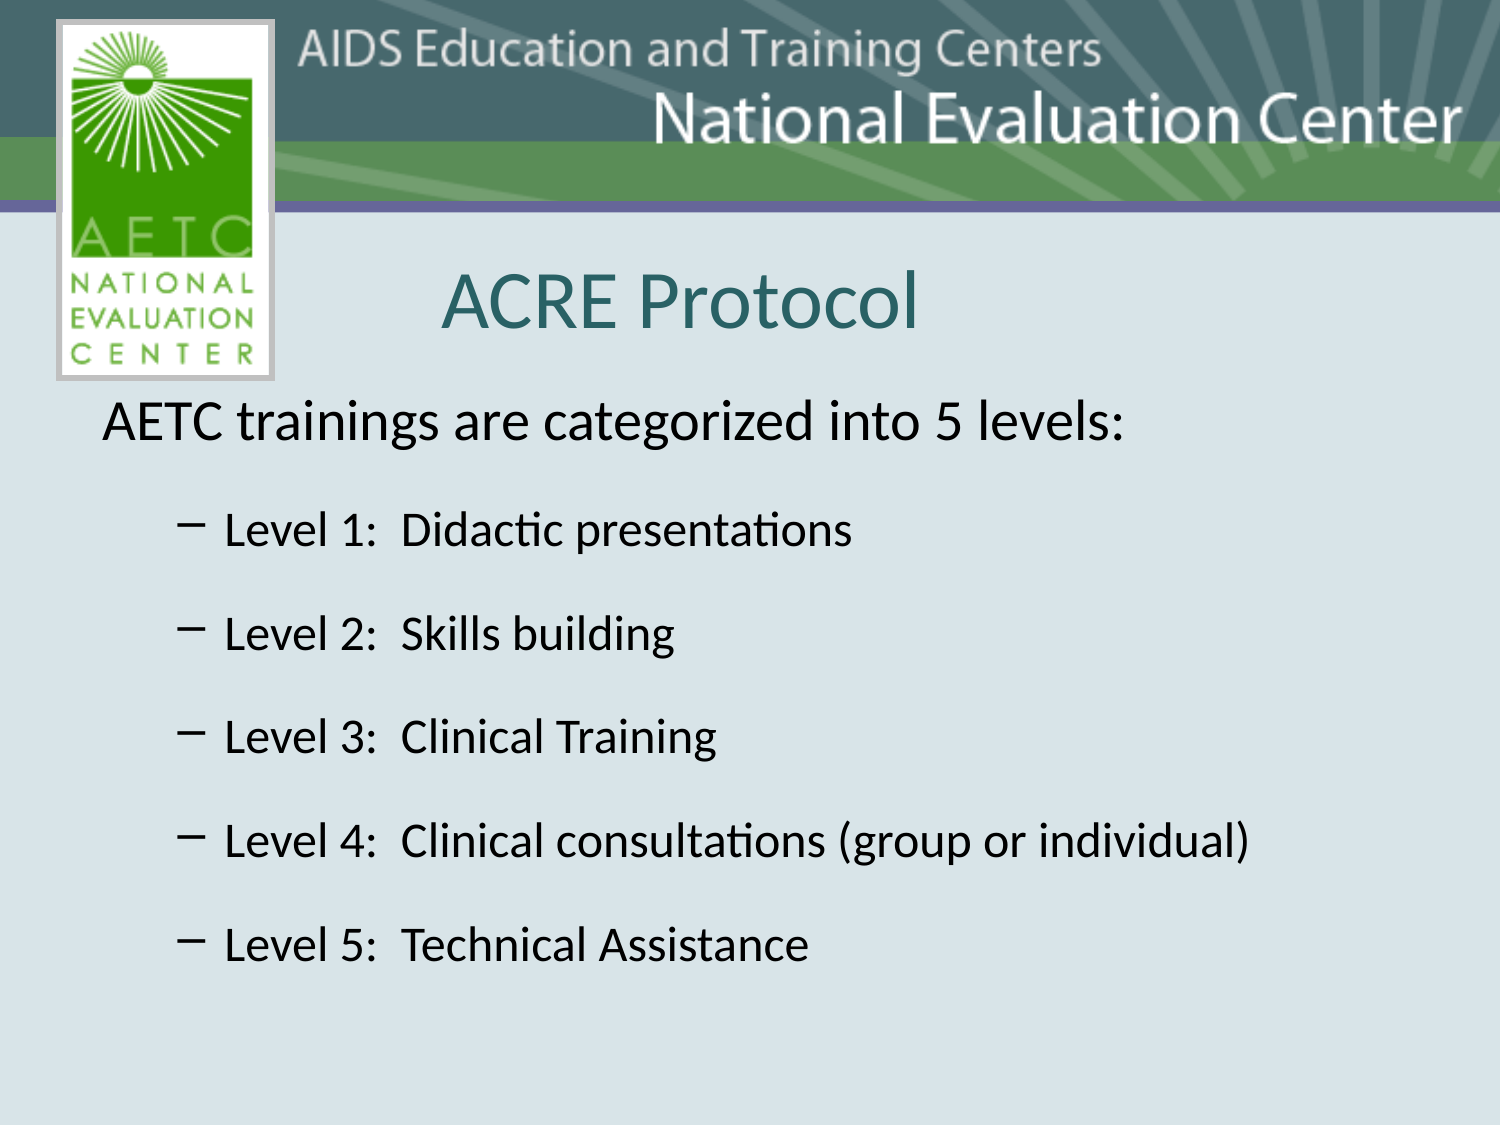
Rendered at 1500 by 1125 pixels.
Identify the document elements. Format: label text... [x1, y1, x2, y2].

list AETC trainings are categorized into 5 levels: Level 1: Didactic presentations Level 2: Skills building Level 3: Clinical Training Level 4: Clinical consultations (group or individual) Level 5: Technical Assistance [87, 382, 1438, 1125]
picture [62, 25, 269, 375]
title ACRE Protocol [75, 237, 1288, 350]
picture [0, 0, 1500, 201]
